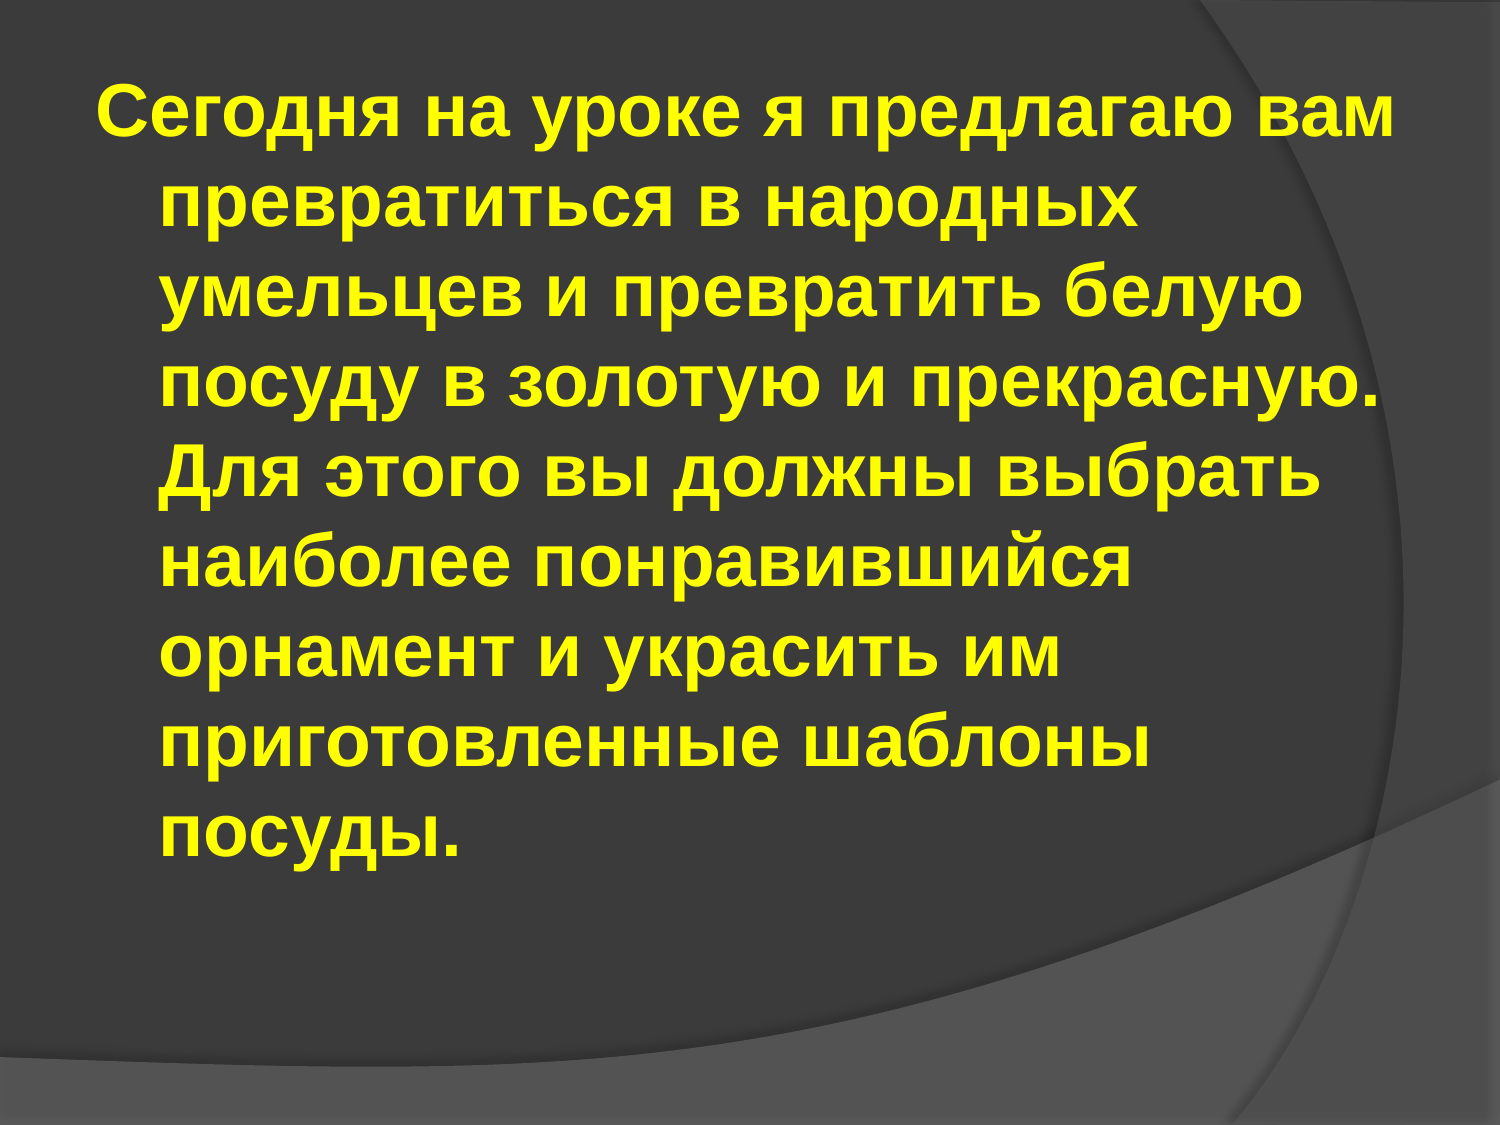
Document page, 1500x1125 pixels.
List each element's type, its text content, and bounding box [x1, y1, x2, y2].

list Сегодня на уроке я предлагаю вам превратиться в народных умельцев и превратить белую посуду в золотую и прекрасную. Для этого вы должны выбрать наиболее понравившийся орнамент и украсить им приготовленные шаблоны посуды. [75, 54, 1436, 1071]
